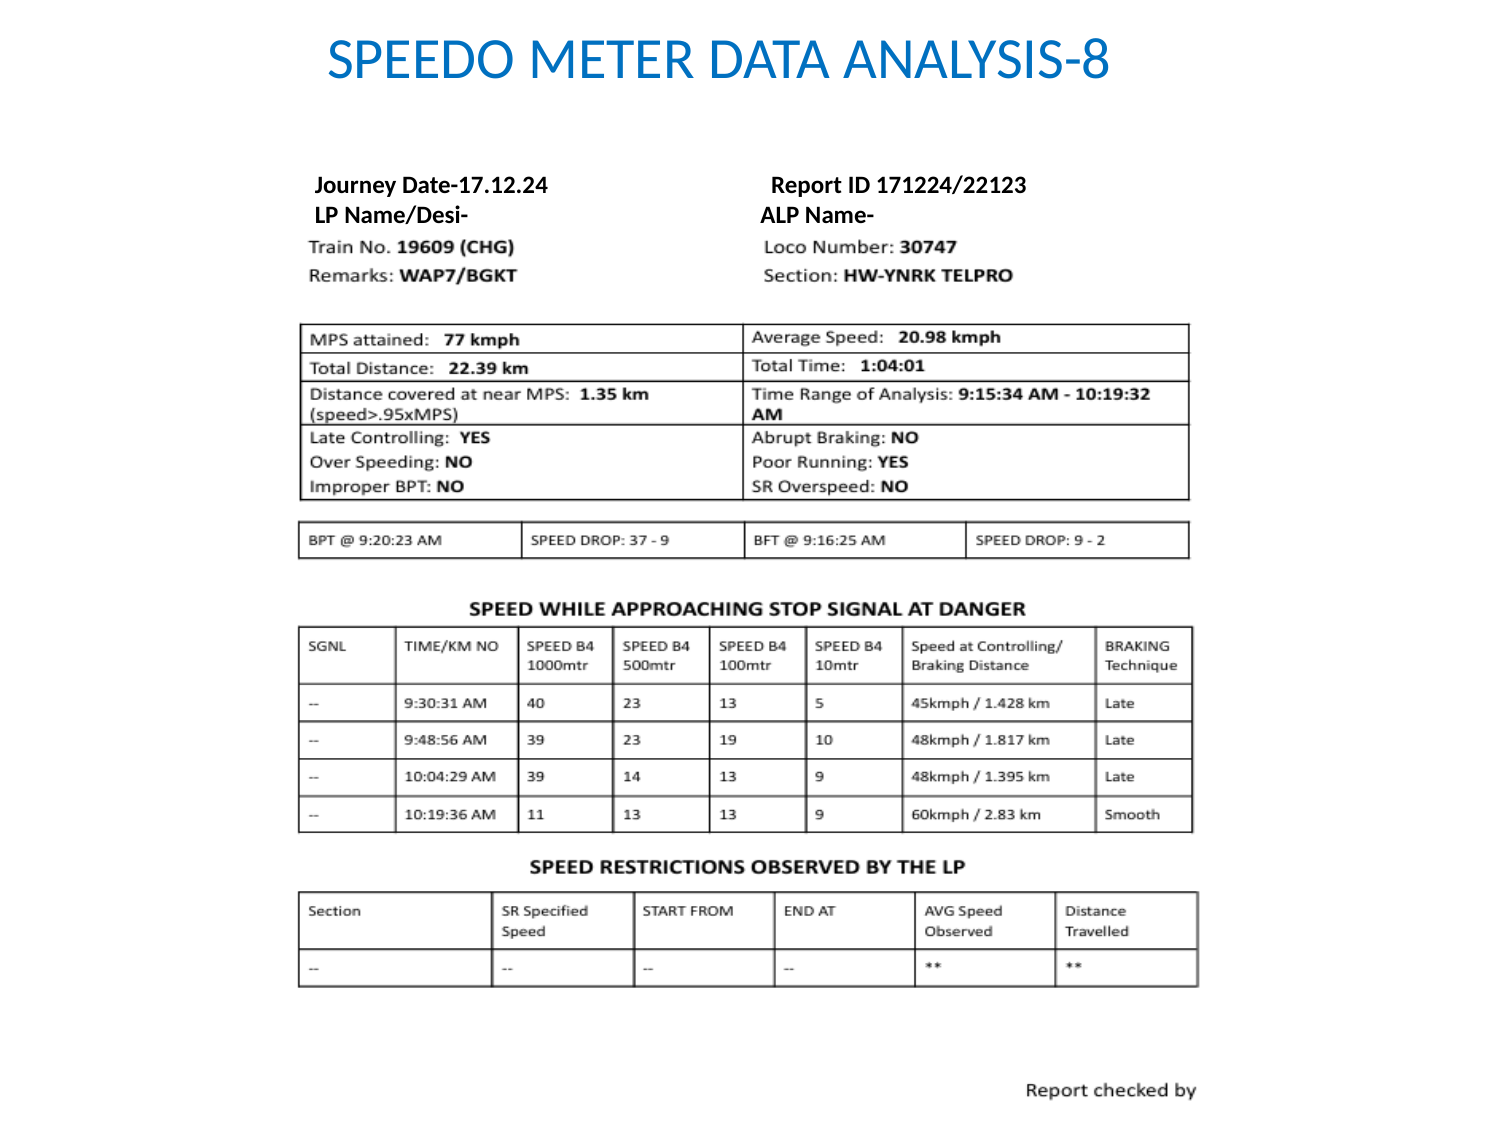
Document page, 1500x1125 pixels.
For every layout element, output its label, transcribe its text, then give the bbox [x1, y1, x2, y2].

text_box Journey Date-17.12.24 Report ID 171224/22123 LP Name/Desi- ALP Name- [299, 161, 1113, 235]
picture [291, 237, 1226, 1125]
text_box SPEEDO METER DATA ANALYSIS-8 [312, 12, 1225, 98]
